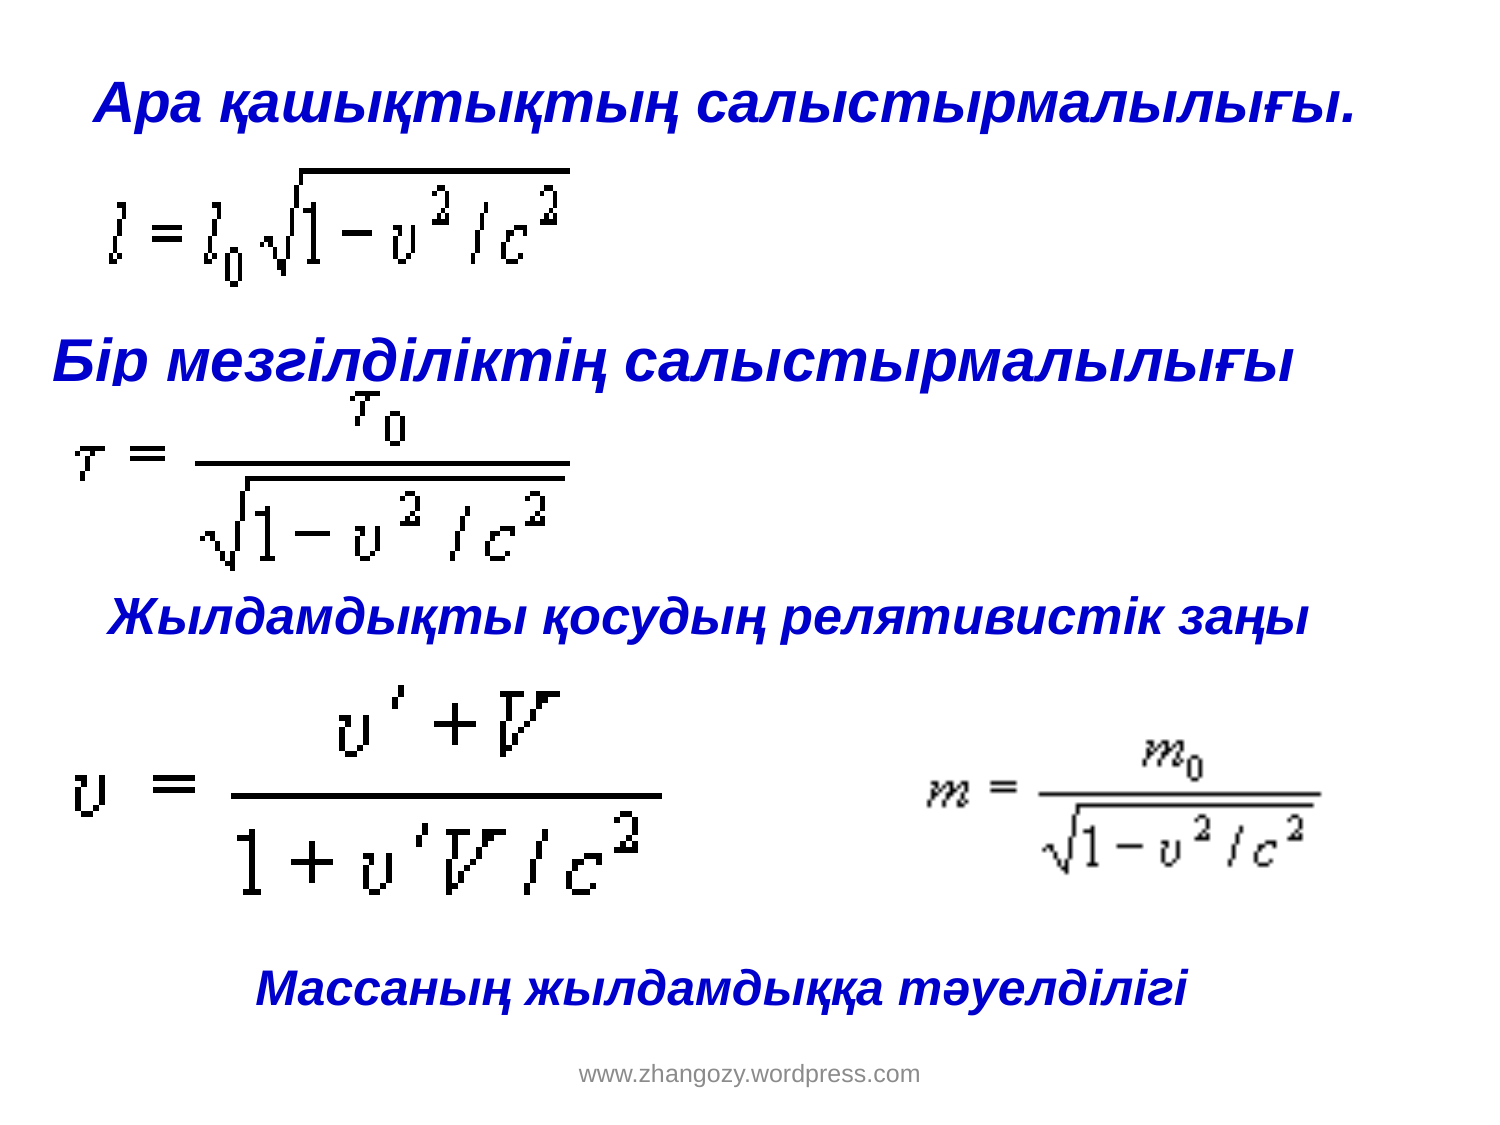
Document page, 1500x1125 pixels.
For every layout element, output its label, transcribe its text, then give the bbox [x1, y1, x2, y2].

title Ара қашықтықтың салыстырмалылығы. [58, 35, 1409, 164]
text_box Жылдамдықты қосудың релятивистiк заңы [35, 574, 1386, 715]
text_box Массаның жылдамдыққа тәуелділігі [46, 937, 1397, 1033]
picture [70, 679, 669, 902]
picture [925, 738, 1326, 880]
picture [70, 386, 575, 577]
picture [105, 163, 575, 294]
footer www.zhangozy.wordpress.com [512, 1042, 988, 1103]
text_box Бiр мезгiлдiлiктiң салыстырмалылығы [0, 292, 1350, 422]
